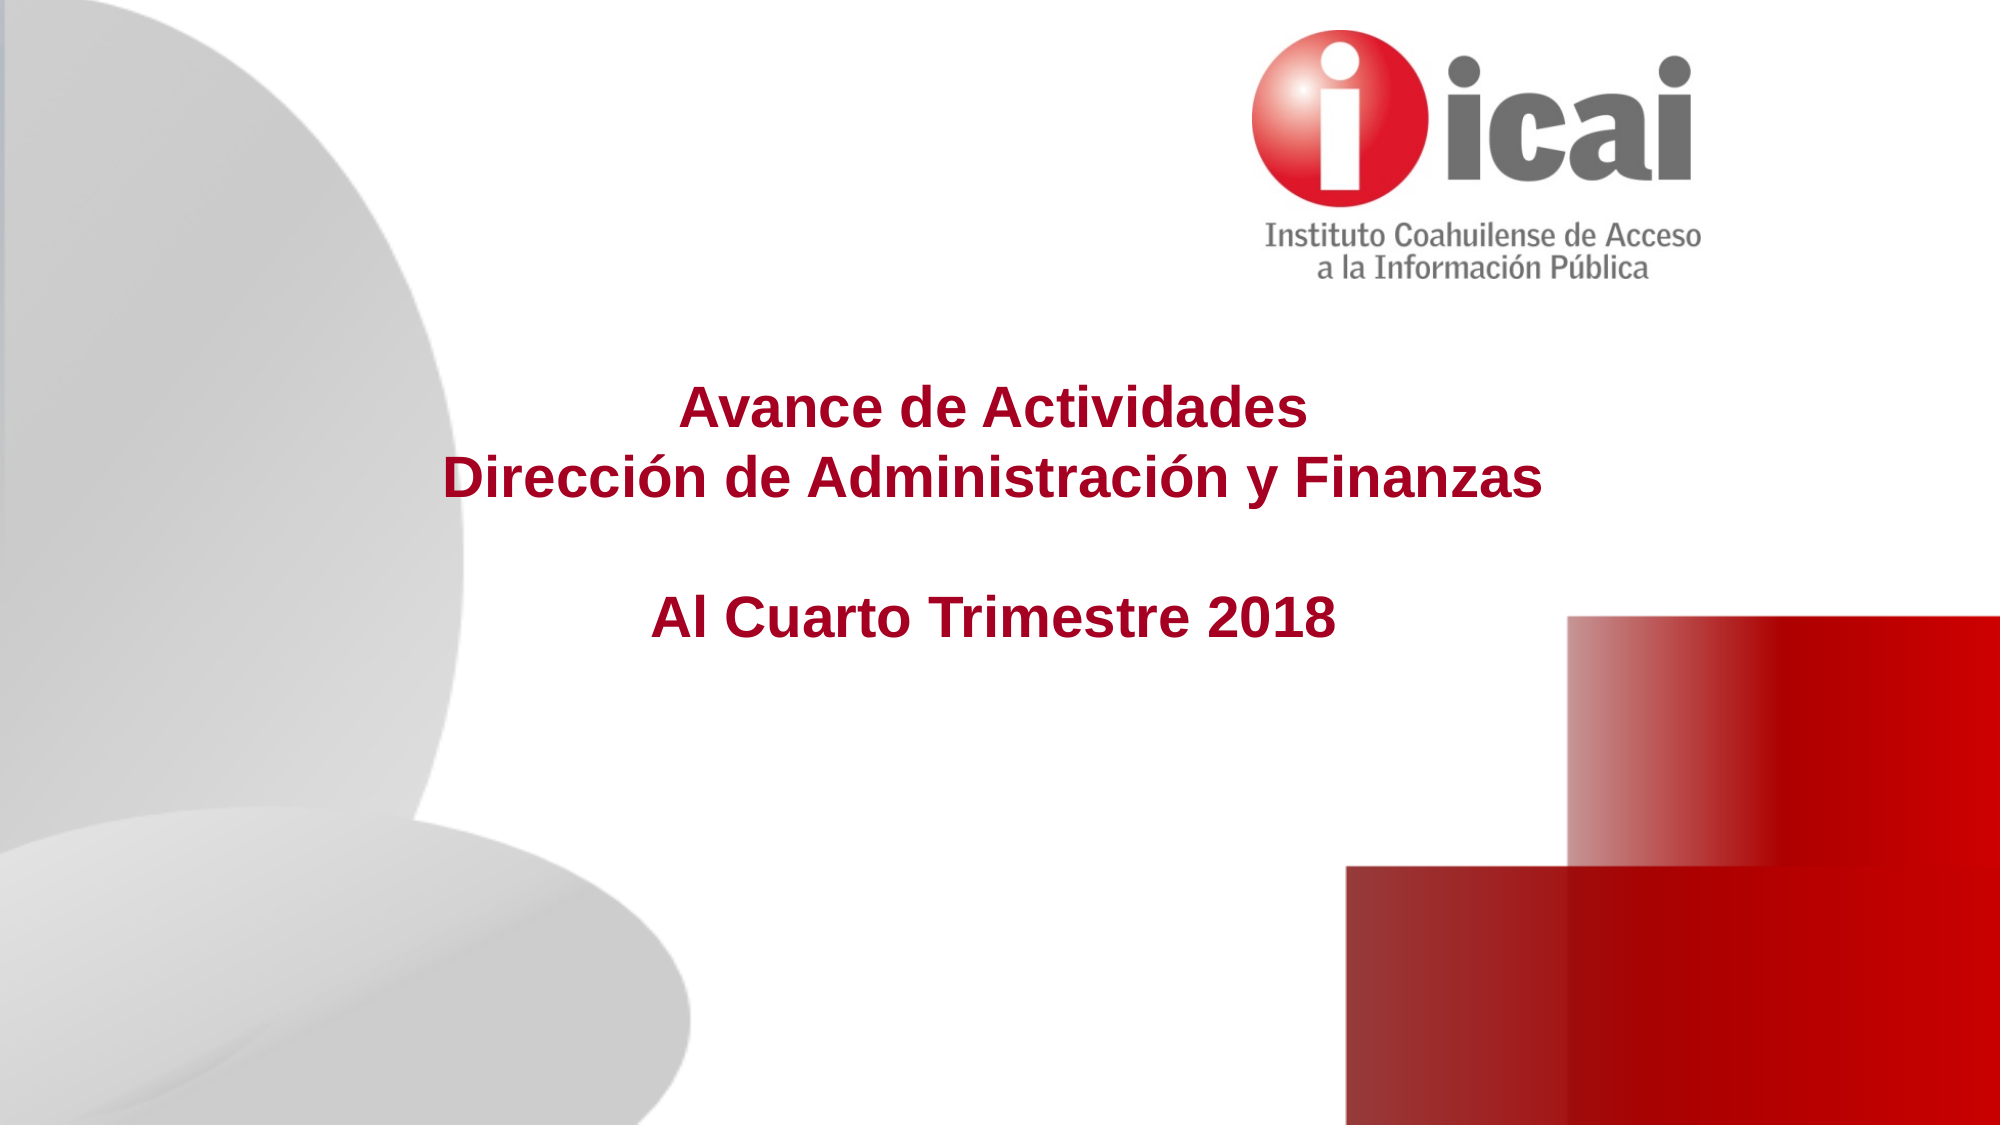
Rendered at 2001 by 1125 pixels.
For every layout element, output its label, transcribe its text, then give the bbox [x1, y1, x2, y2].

picture [0, 0, 2000, 1125]
text_box Avance de Actividades Dirección de Administración y Finanzas Al Cuarto Trimestre 2018 [314, 361, 1674, 727]
